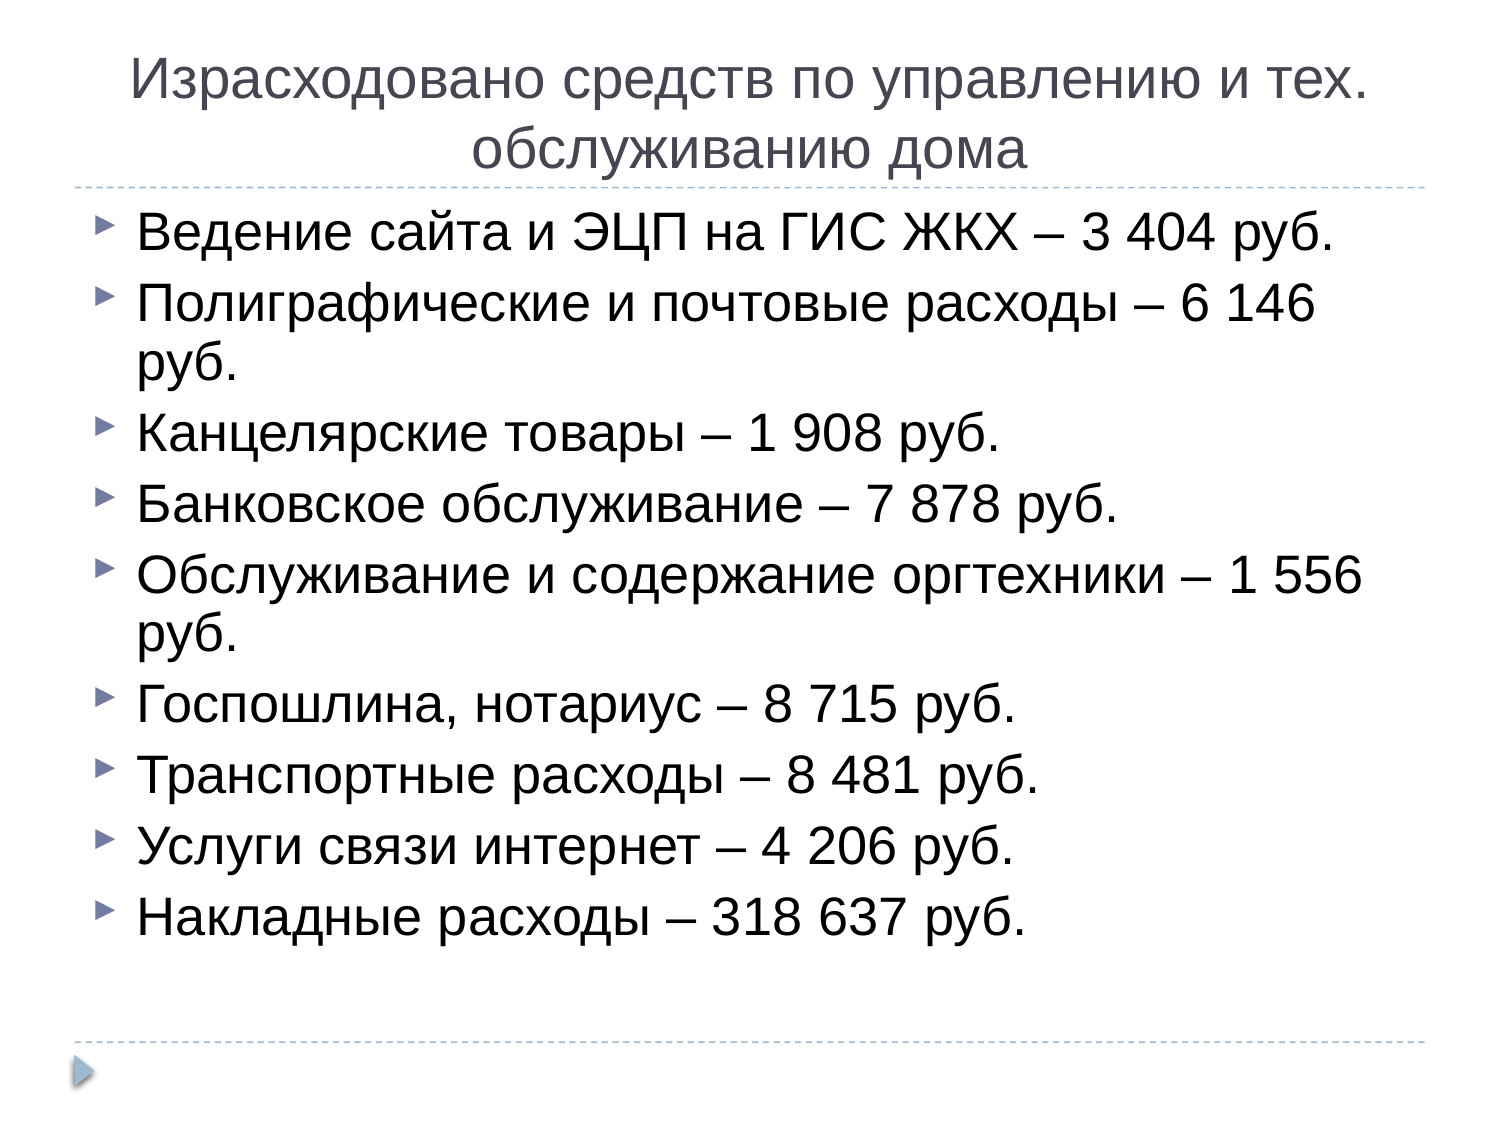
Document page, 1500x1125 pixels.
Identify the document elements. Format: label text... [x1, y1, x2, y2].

list Ведение сайта и ЭЦП на ГИС ЖКХ – 3 404 руб. Полиграфические и почтовые расходы – 6 146 руб. Канцелярские товары – 1 908 руб. Банковское обслуживание – 7 878 руб. Обслуживание и содержание оргтехники – 1 556 руб. Госпошлина, нотариус – 8 715 руб. Транспортные расходы – 8 481 руб. Услуги связи интернет – 4 206 руб. Накладные расходы – 318 637 руб. [76, 196, 1428, 1003]
title Израсходовано средств по управлению и тех. обслуживанию дома [74, 37, 1426, 188]
